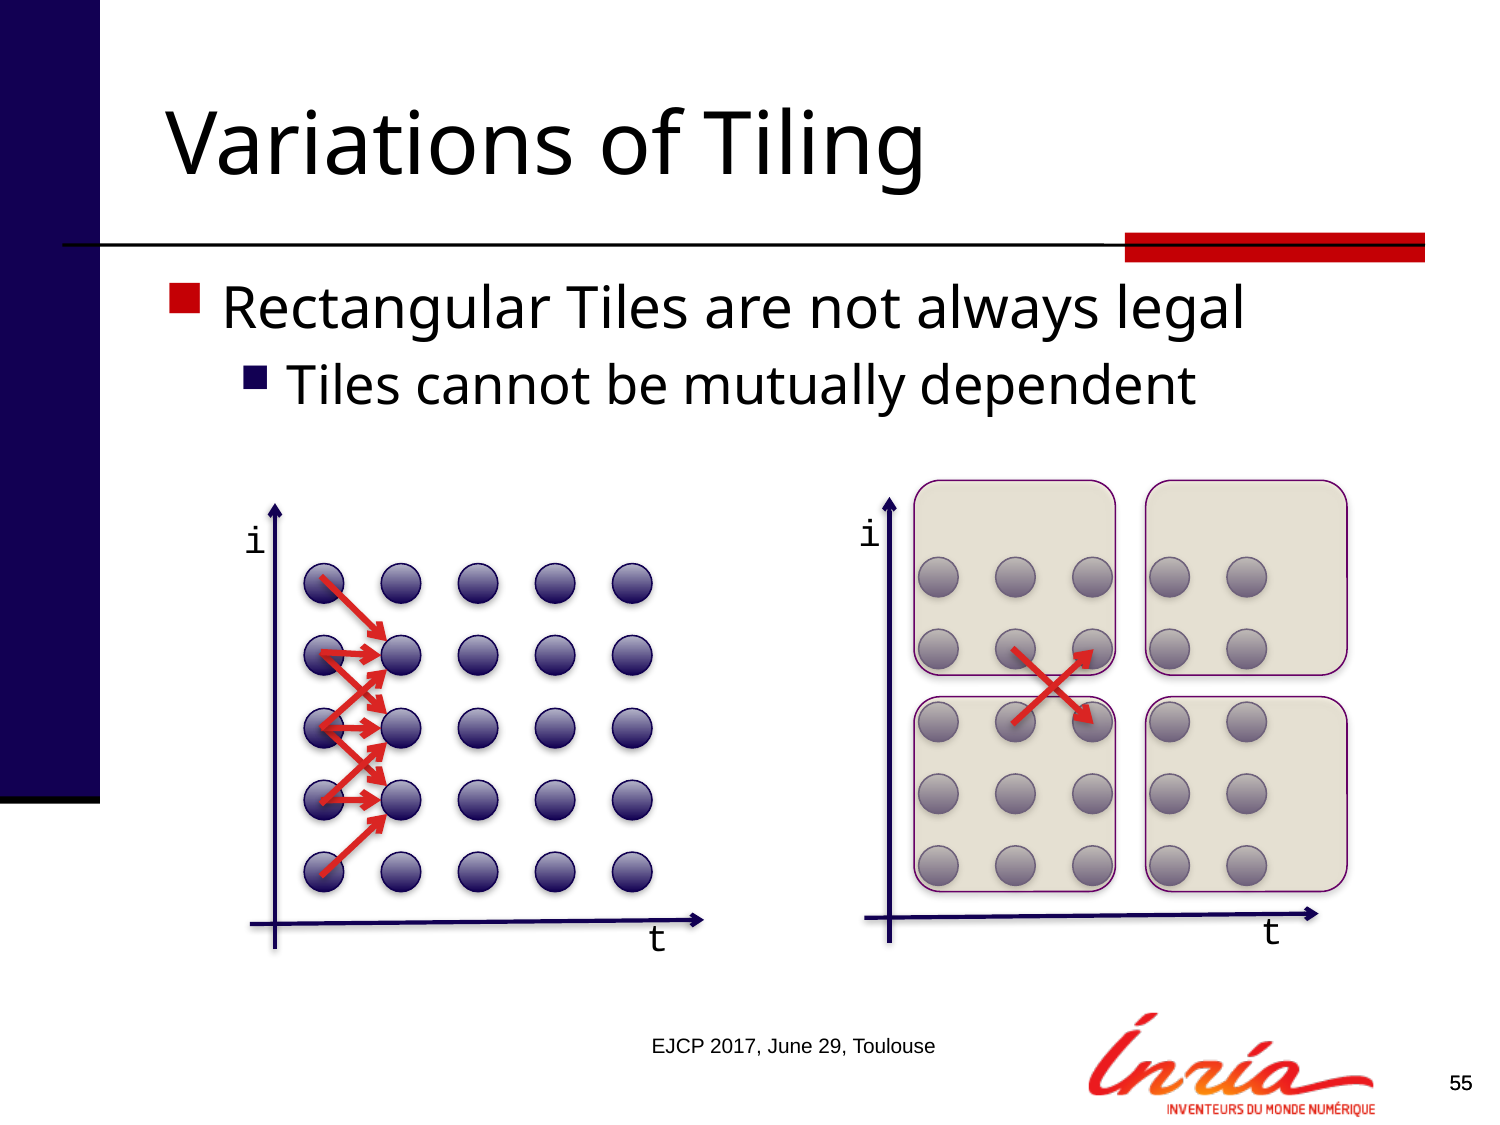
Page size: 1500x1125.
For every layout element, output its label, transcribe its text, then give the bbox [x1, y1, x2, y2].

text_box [1012, 648, 1094, 725]
picture [1073, 1006, 1391, 1125]
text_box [320, 812, 388, 877]
list Rectangular Tiles are not always legal Tiles cannot be mutually dependent [149, 262, 1426, 1006]
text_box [320, 736, 388, 805]
text_box 55 [1174, 1062, 1488, 1100]
title Variations of Tiling [149, 45, 1426, 234]
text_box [320, 575, 388, 729]
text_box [228, 502, 705, 968]
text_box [913, 480, 1348, 892]
footer EJCP 2017, June 29, Toulouse [549, 1024, 1038, 1101]
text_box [843, 496, 1319, 961]
